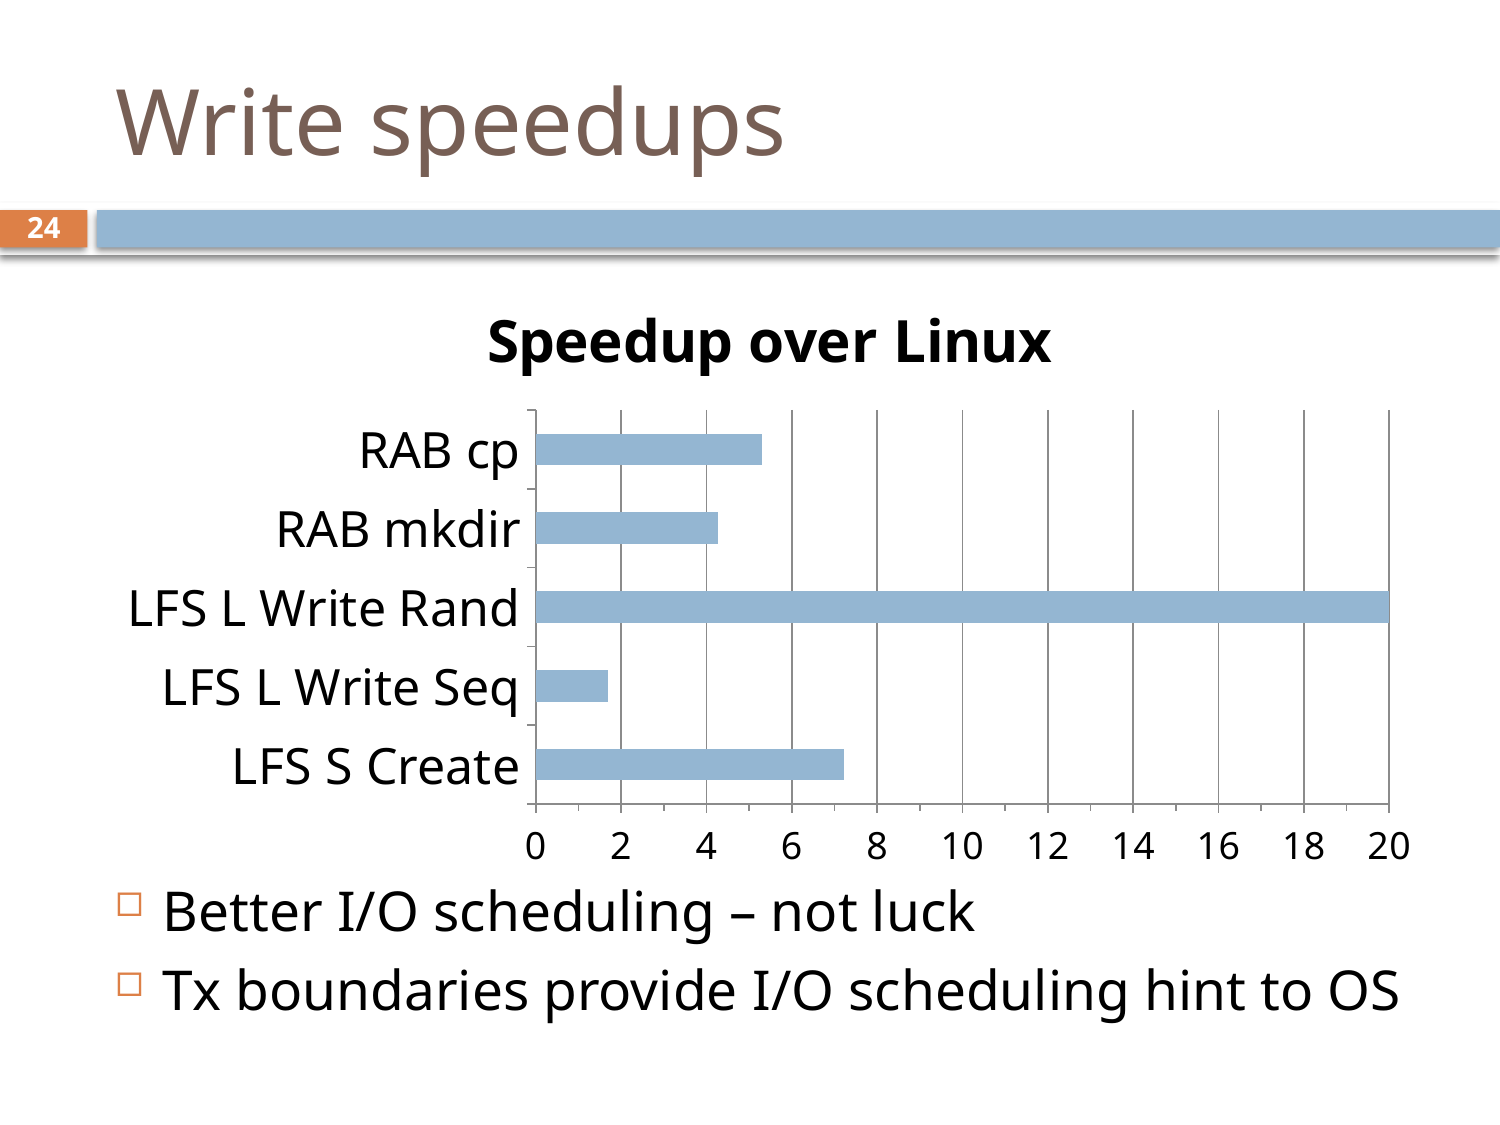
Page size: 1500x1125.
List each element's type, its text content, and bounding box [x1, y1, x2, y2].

text_box Better I/O scheduling – not luck Tx boundaries provide I/O scheduling hint to OS [100, 892, 1438, 1080]
chart [100, 262, 1439, 884]
slide_number 24 [0, 208, 88, 249]
title Write speedups [100, 37, 1438, 200]
